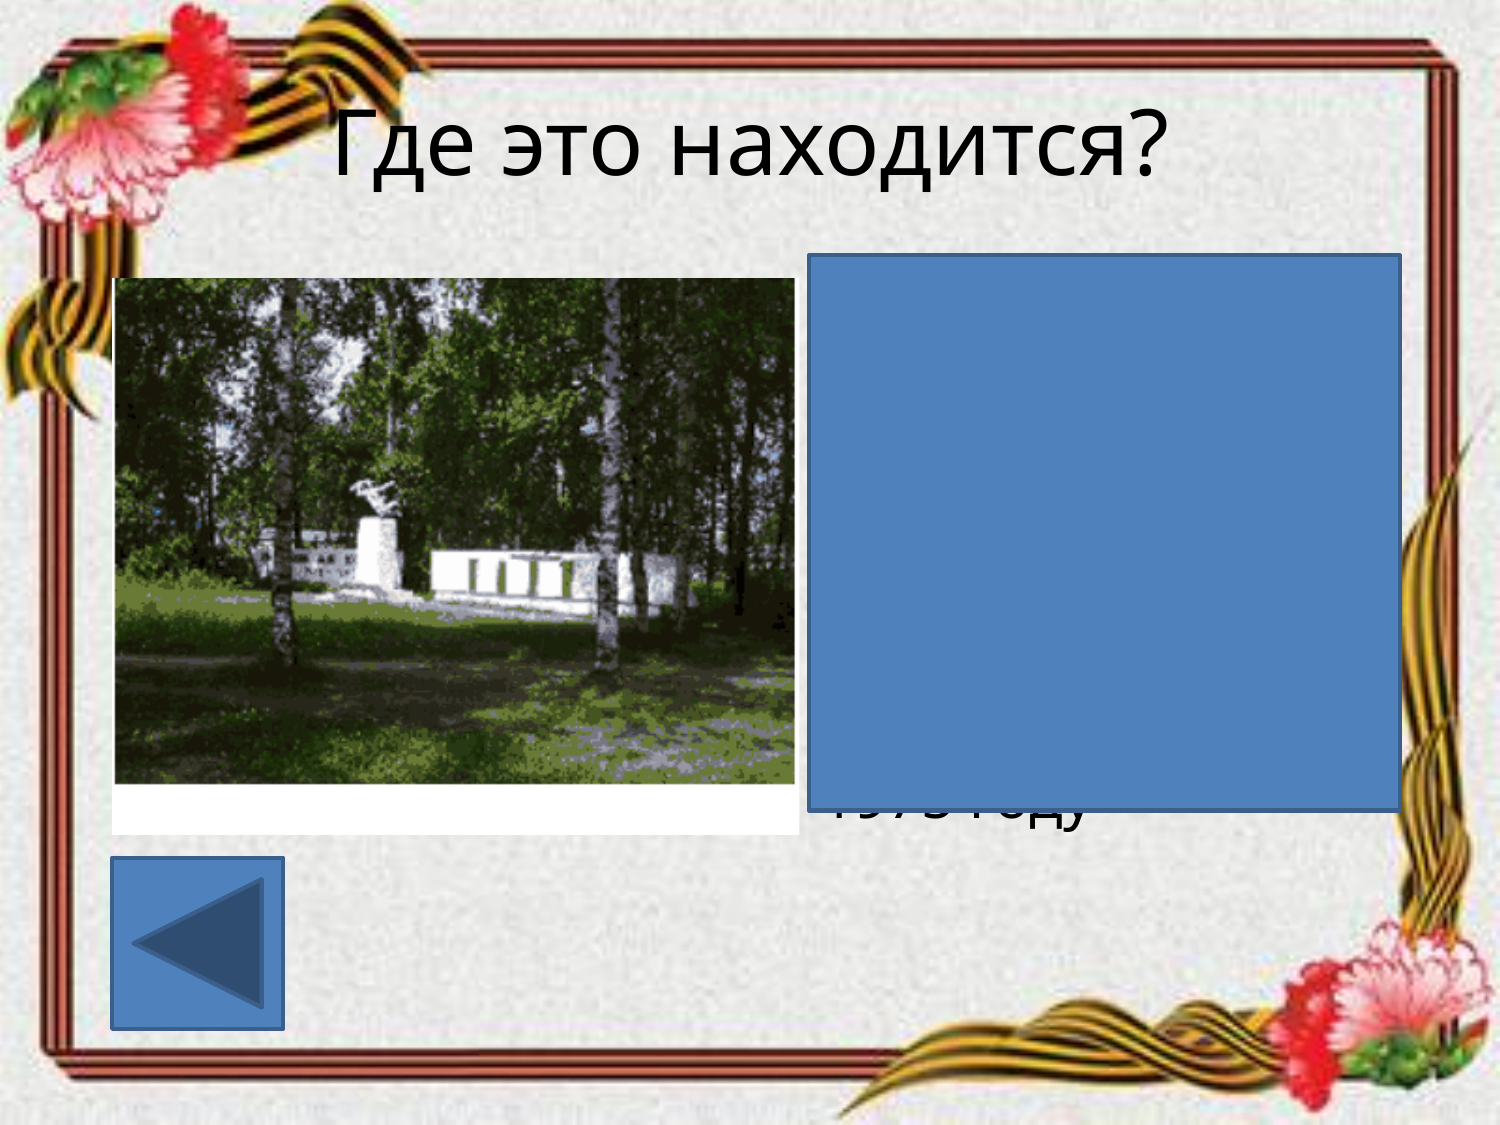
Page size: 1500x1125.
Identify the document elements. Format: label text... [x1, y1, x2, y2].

text_box [110, 856, 285, 1031]
text_box [807, 253, 1402, 813]
picture [0, 0, 1500, 1125]
title Где это находится? [75, 45, 1425, 233]
list Обелиск в Лесозаводе в честь рабочих ЛДК, погибших в годы Великой Отечественной войны, открыт в 1975 году [750, 262, 1425, 882]
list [111, 278, 800, 835]
